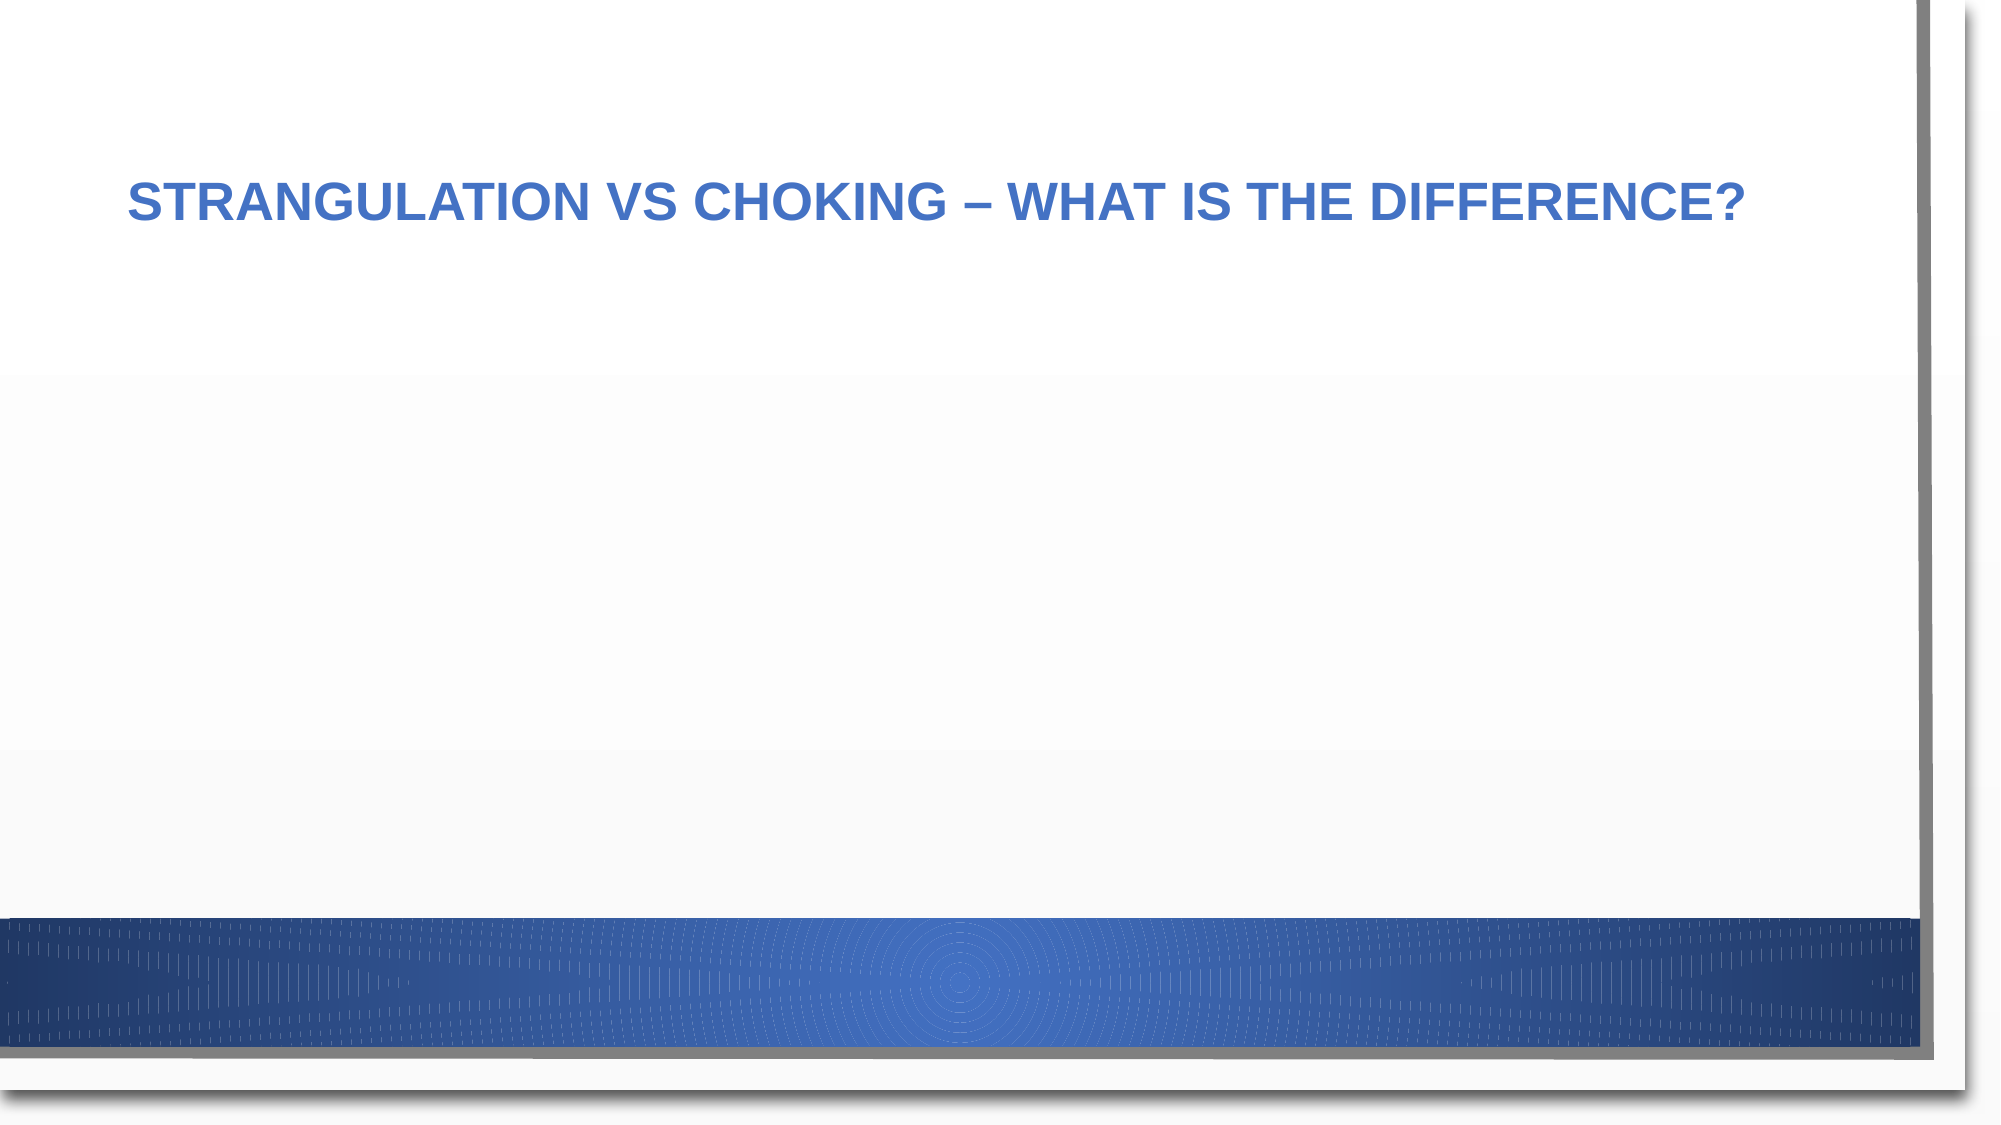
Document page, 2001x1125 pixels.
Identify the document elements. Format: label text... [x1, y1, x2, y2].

title Strangulation vs choking – what is the difference? [112, 112, 1818, 302]
